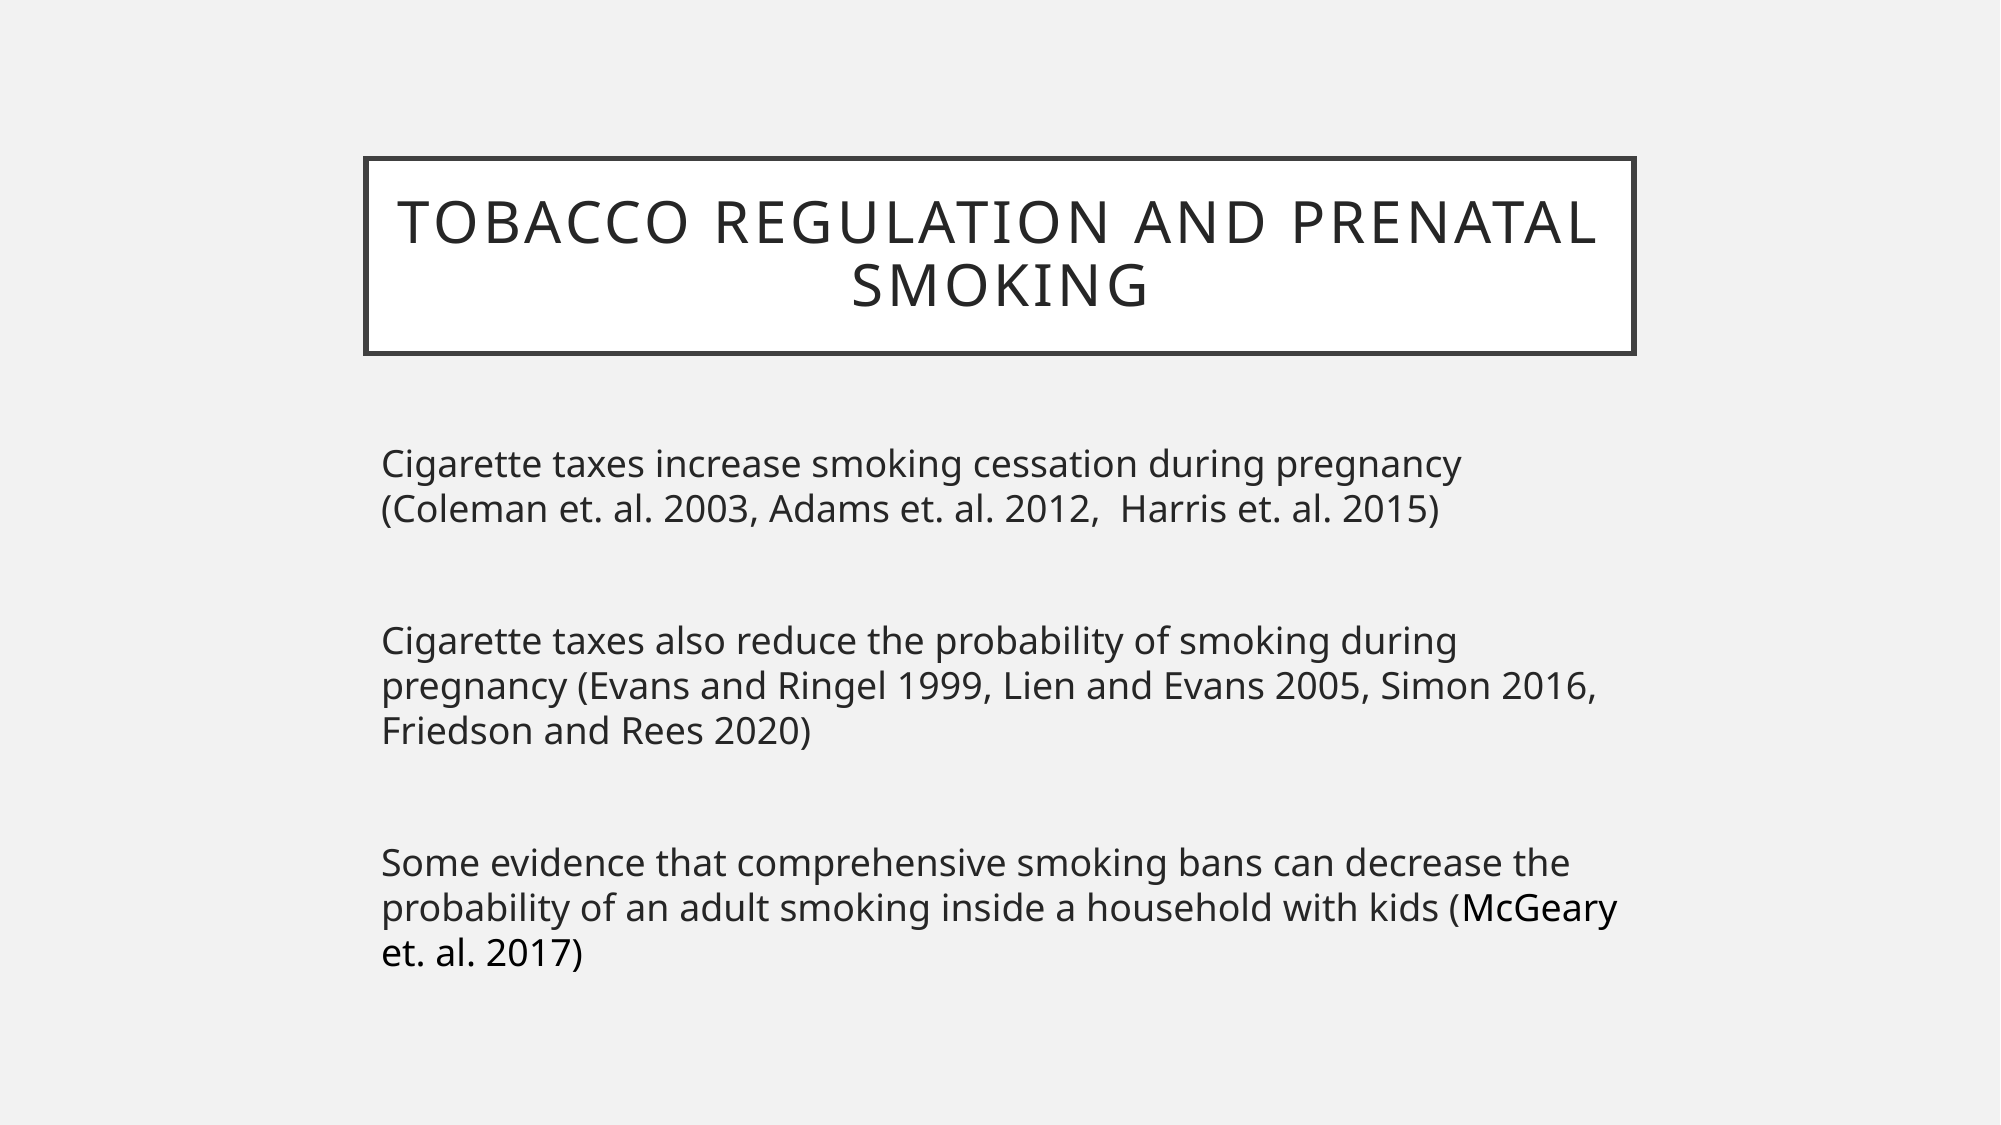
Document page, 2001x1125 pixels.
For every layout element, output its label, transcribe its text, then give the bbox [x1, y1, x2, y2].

list Cigarette taxes increase smoking cessation during pregnancy (Coleman et. al. 2003, Adams et. al. 2012, Harris et. al. 2015) Cigarette taxes also reduce the probability of smoking during pregnancy (Evans and Ringel 1999, Lien and Evans 2005, Simon 2016, Friedson and Rees 2020) Some evidence that comprehensive smoking bans can decrease the probability of an adult smoking inside a household with kids (McGeary et. al. 2017) [366, 432, 1634, 1030]
title Tobacco Regulation and prenatal smoking [363, 156, 1637, 356]
